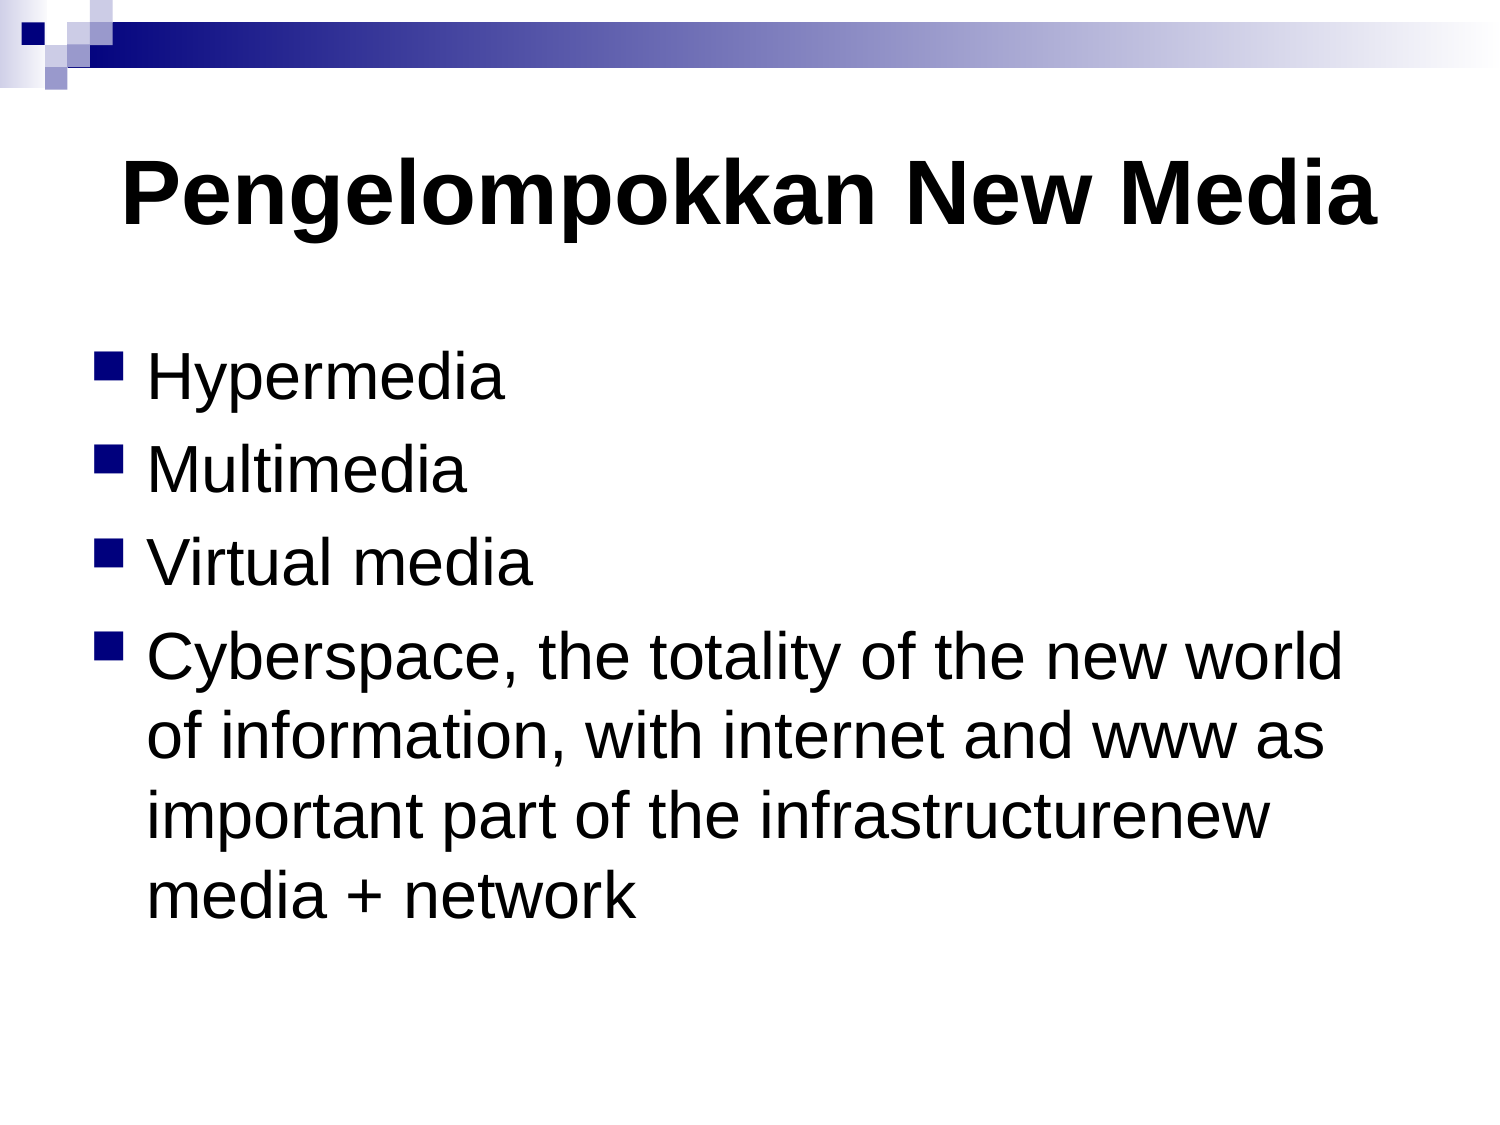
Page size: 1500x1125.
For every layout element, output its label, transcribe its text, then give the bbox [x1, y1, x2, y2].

title Pengelompokkan New Media [74, 74, 1426, 301]
list Hypermedia Multimedia Virtual media Cyberspace, the totality of the new world of information, with internet and www as important part of the infrastructurenew media + network [74, 324, 1426, 963]
